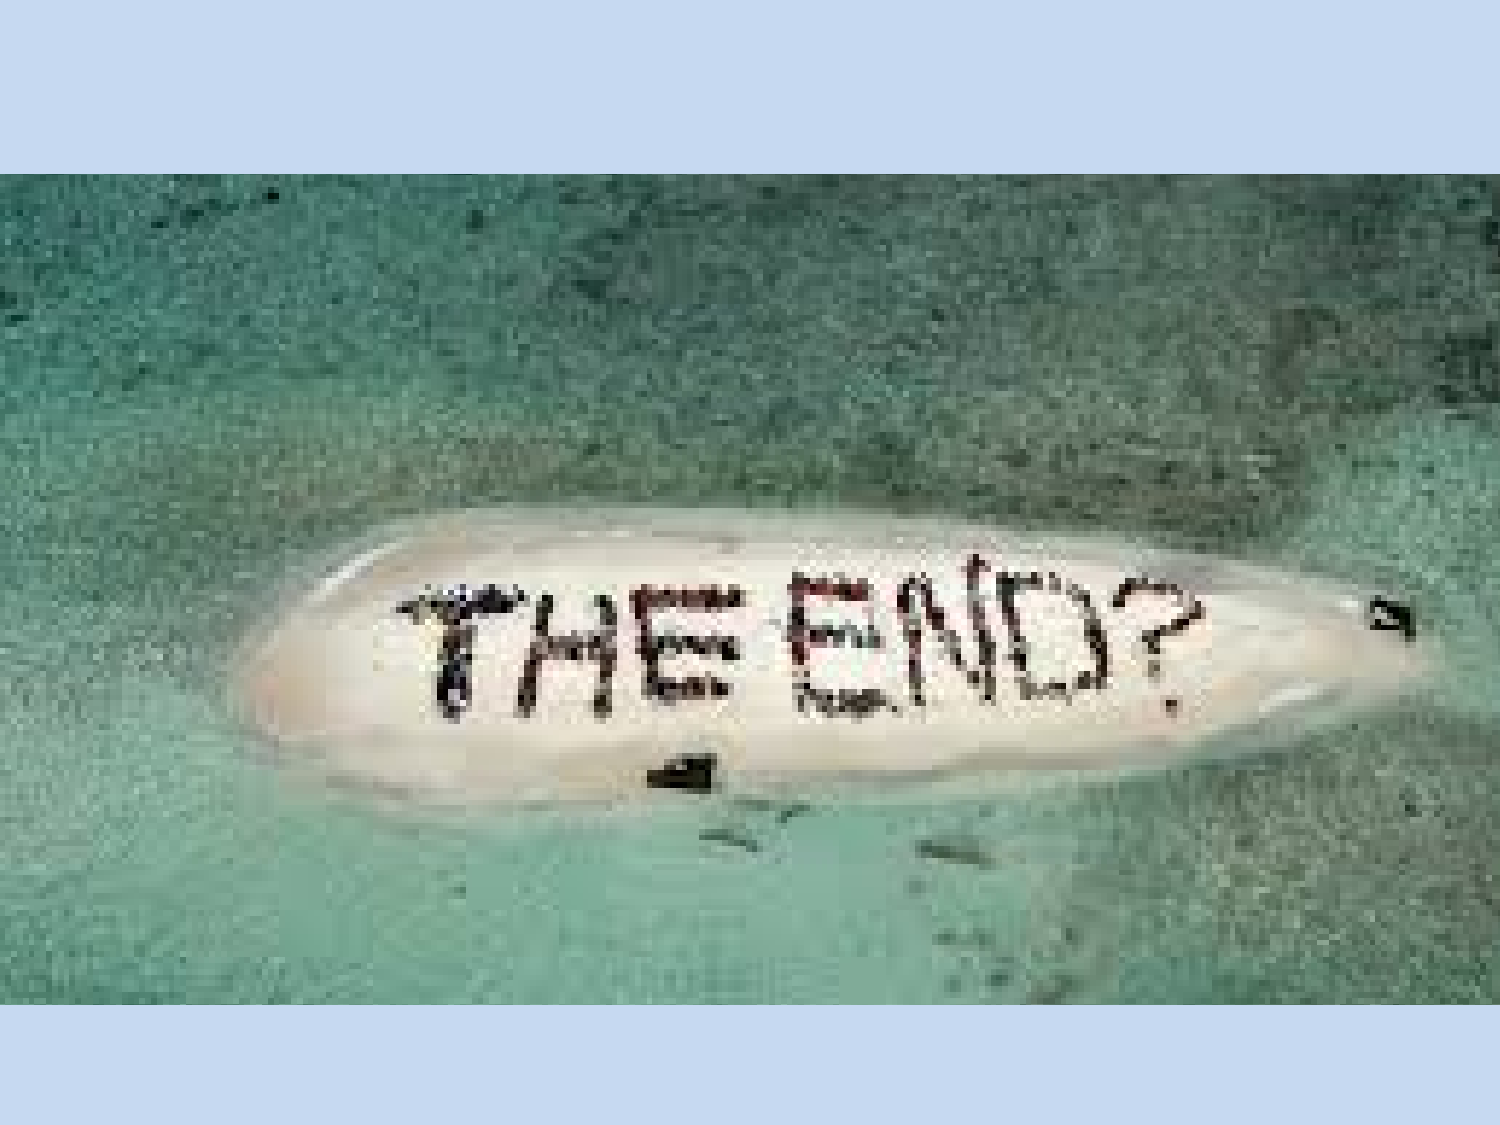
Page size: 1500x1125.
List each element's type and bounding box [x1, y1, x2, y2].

list [0, 174, 1500, 1006]
